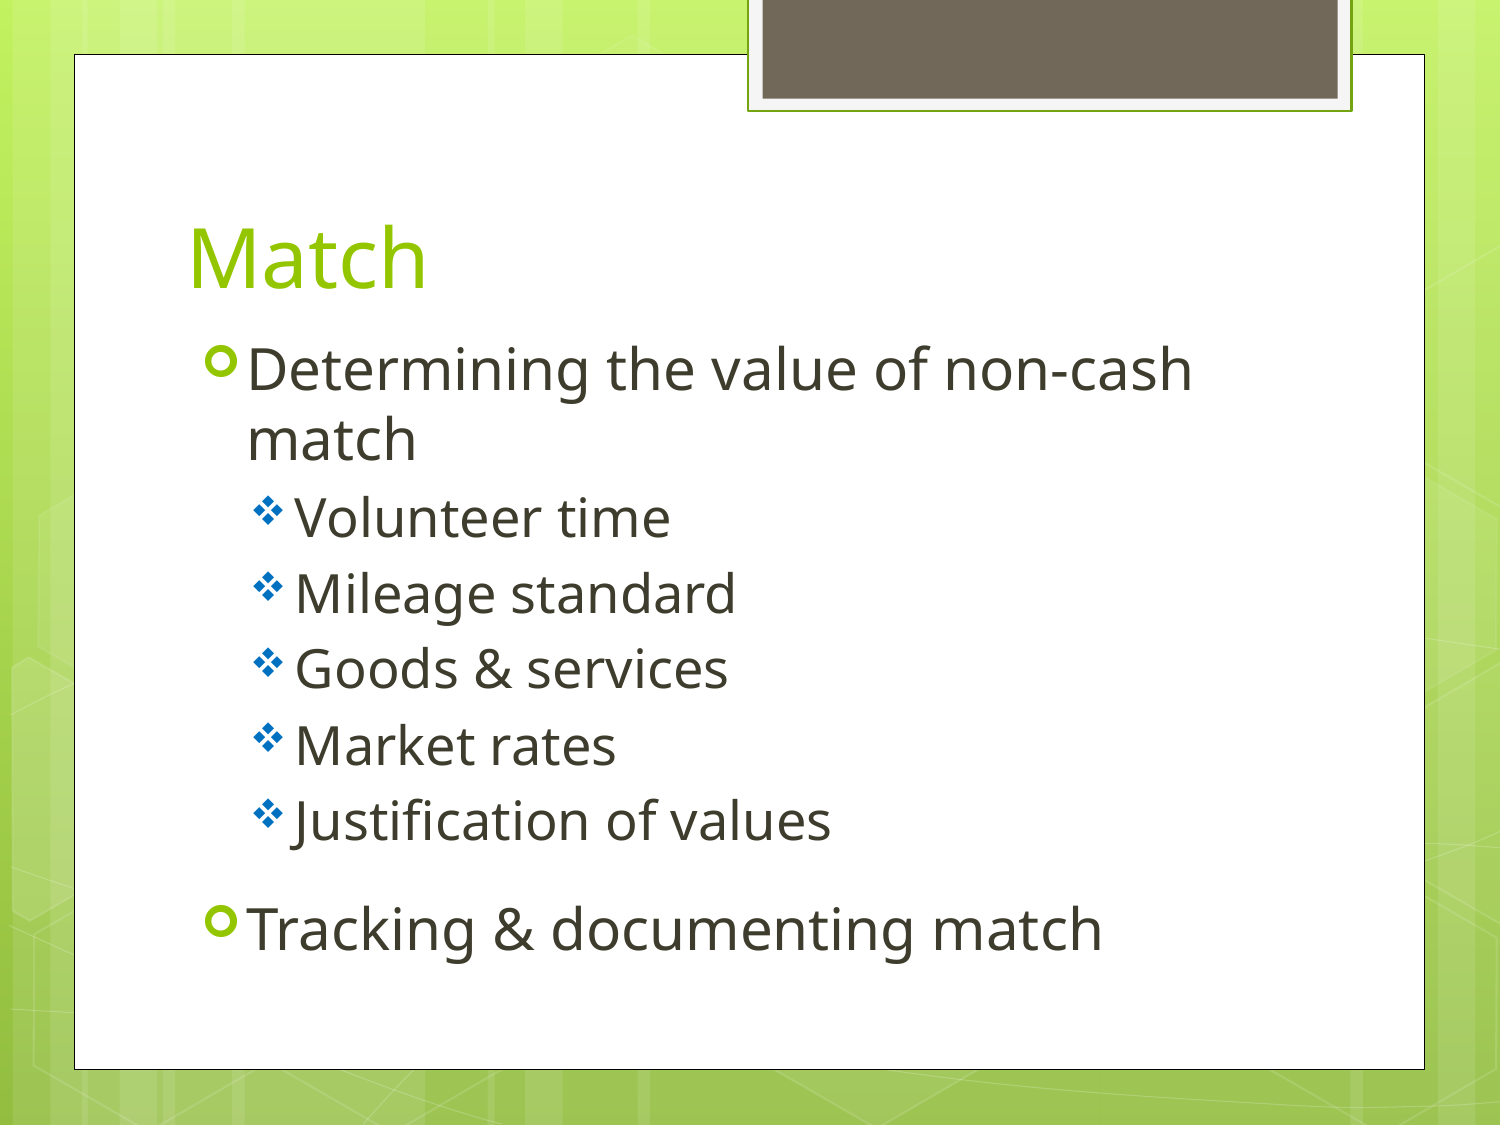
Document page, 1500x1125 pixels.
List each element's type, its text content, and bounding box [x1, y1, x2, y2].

list Determining the value of non-cash match Volunteer time Mileage standard Goods & services Market rates Justification of values Tracking & documenting match [174, 324, 1287, 982]
title Match [171, 168, 1324, 313]
